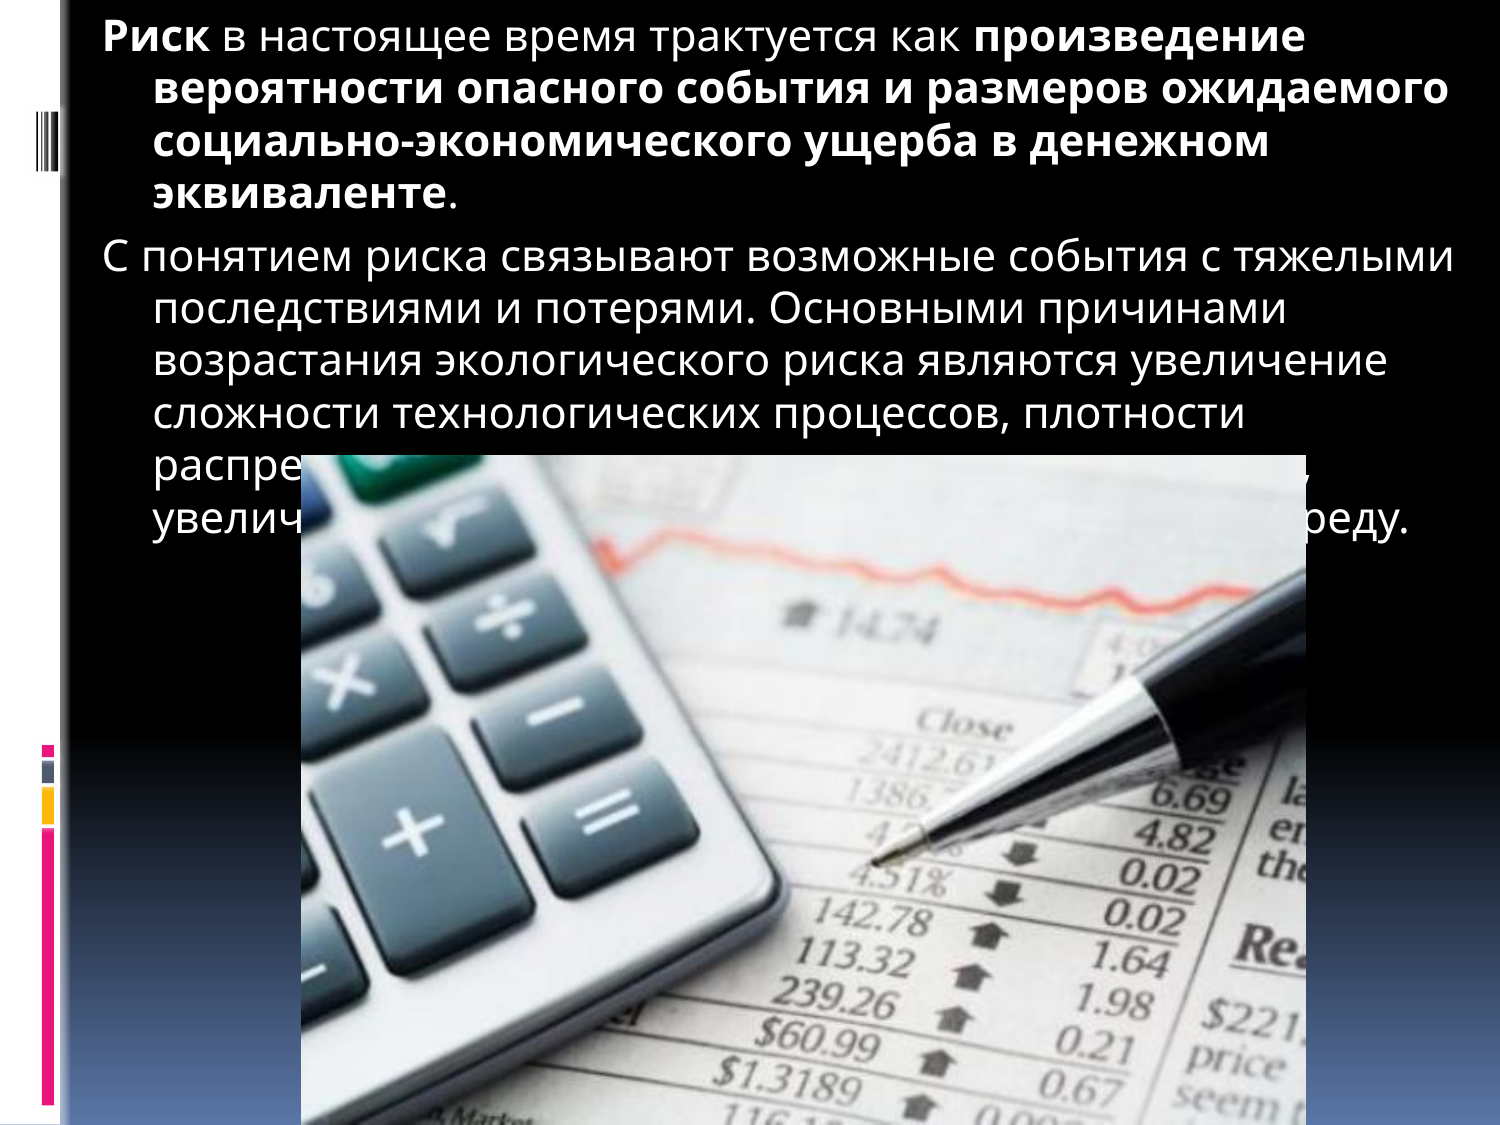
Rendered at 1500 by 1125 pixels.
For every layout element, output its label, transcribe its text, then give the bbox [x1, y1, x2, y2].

list Риск в настоящее время трактуется как произведение вероятности опасного события и размеров ожидаемого социально-экономического ущерба в денежном эквиваленте. С понятием риска связывают возможные события с тяжелыми последствиями и потерями. Основными причинами возрастания экологического риска являются увеличение сложности технологических процессов, плотности распределения опасных производств по территории, увеличение техногенной нагрузки на окружающую среду. [76, 0, 1500, 587]
picture [300, 455, 1306, 1125]
